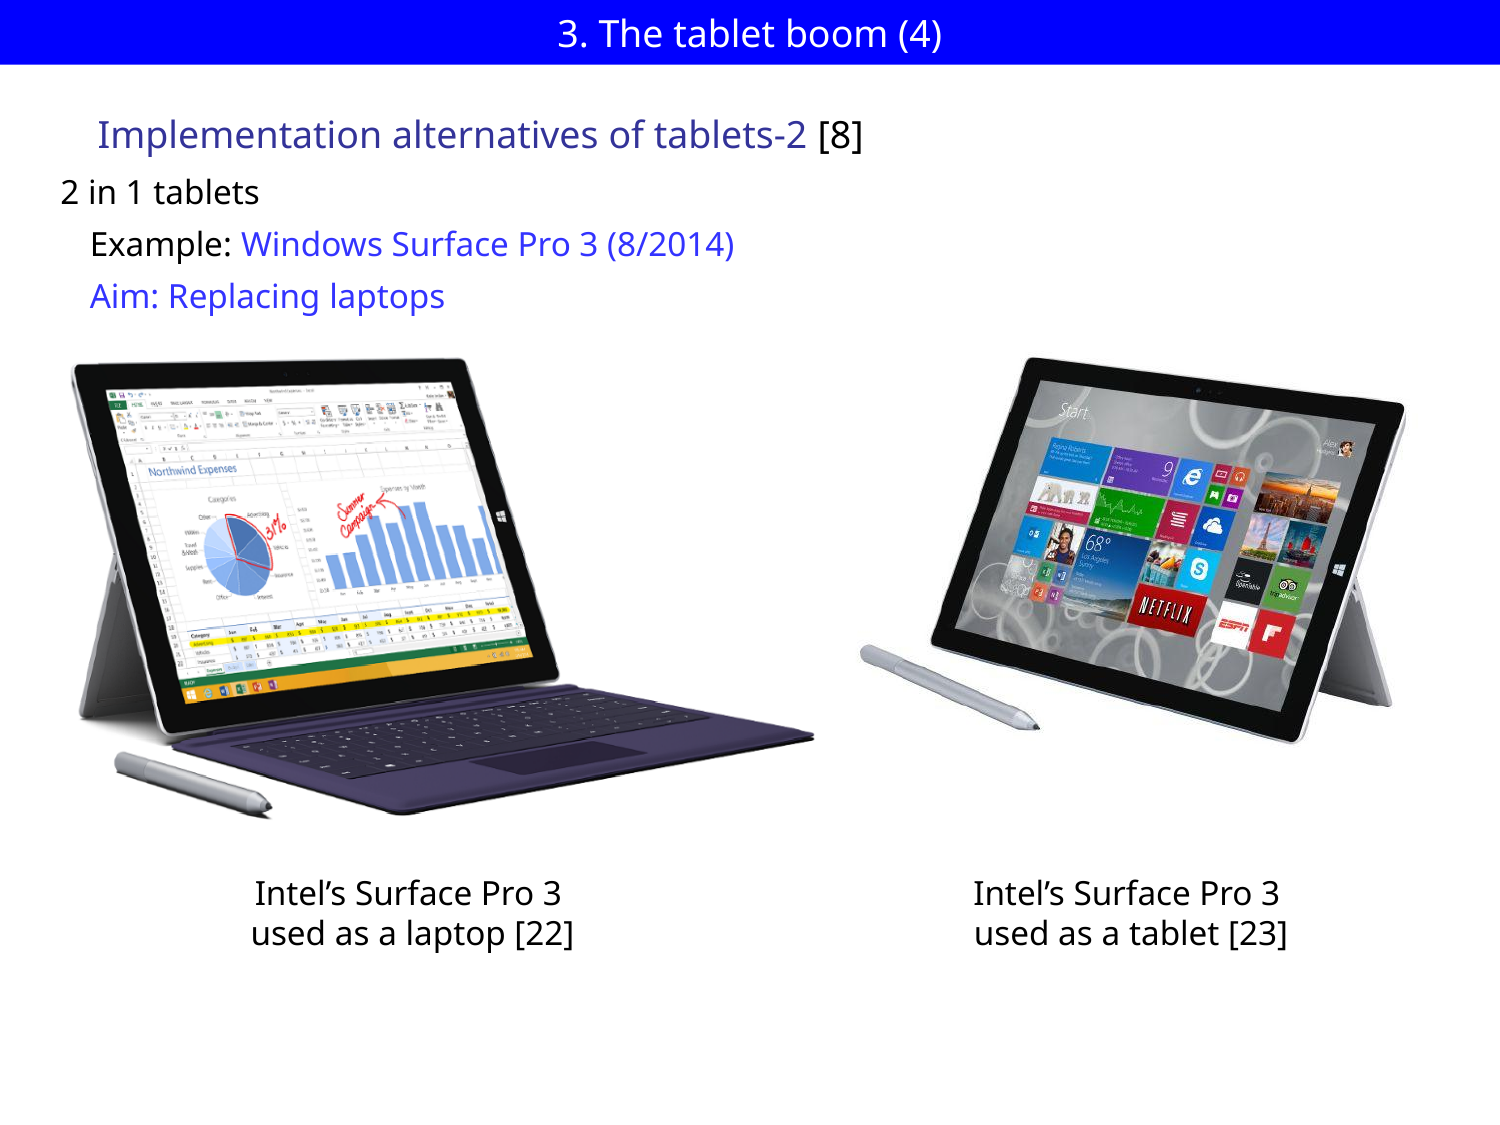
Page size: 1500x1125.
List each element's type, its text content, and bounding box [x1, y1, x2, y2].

text_box Intel’s Surface Pro 3 used as a laptop [22] [227, 865, 591, 960]
text_box 2 in 1 tablets [45, 163, 276, 219]
text_box Example: Windows Surface Pro 3 (8/2014) Aim: Replacing laptops [75, 215, 750, 323]
text_box Implementation alternatives of tablets-2 [8] [82, 103, 879, 164]
title 3. The tablet boom (4) [0, 0, 1500, 65]
picture [57, 331, 824, 851]
picture [825, 318, 1445, 783]
text_box Intel’s Surface Pro 3 used as a tablet [23] [950, 865, 1304, 960]
